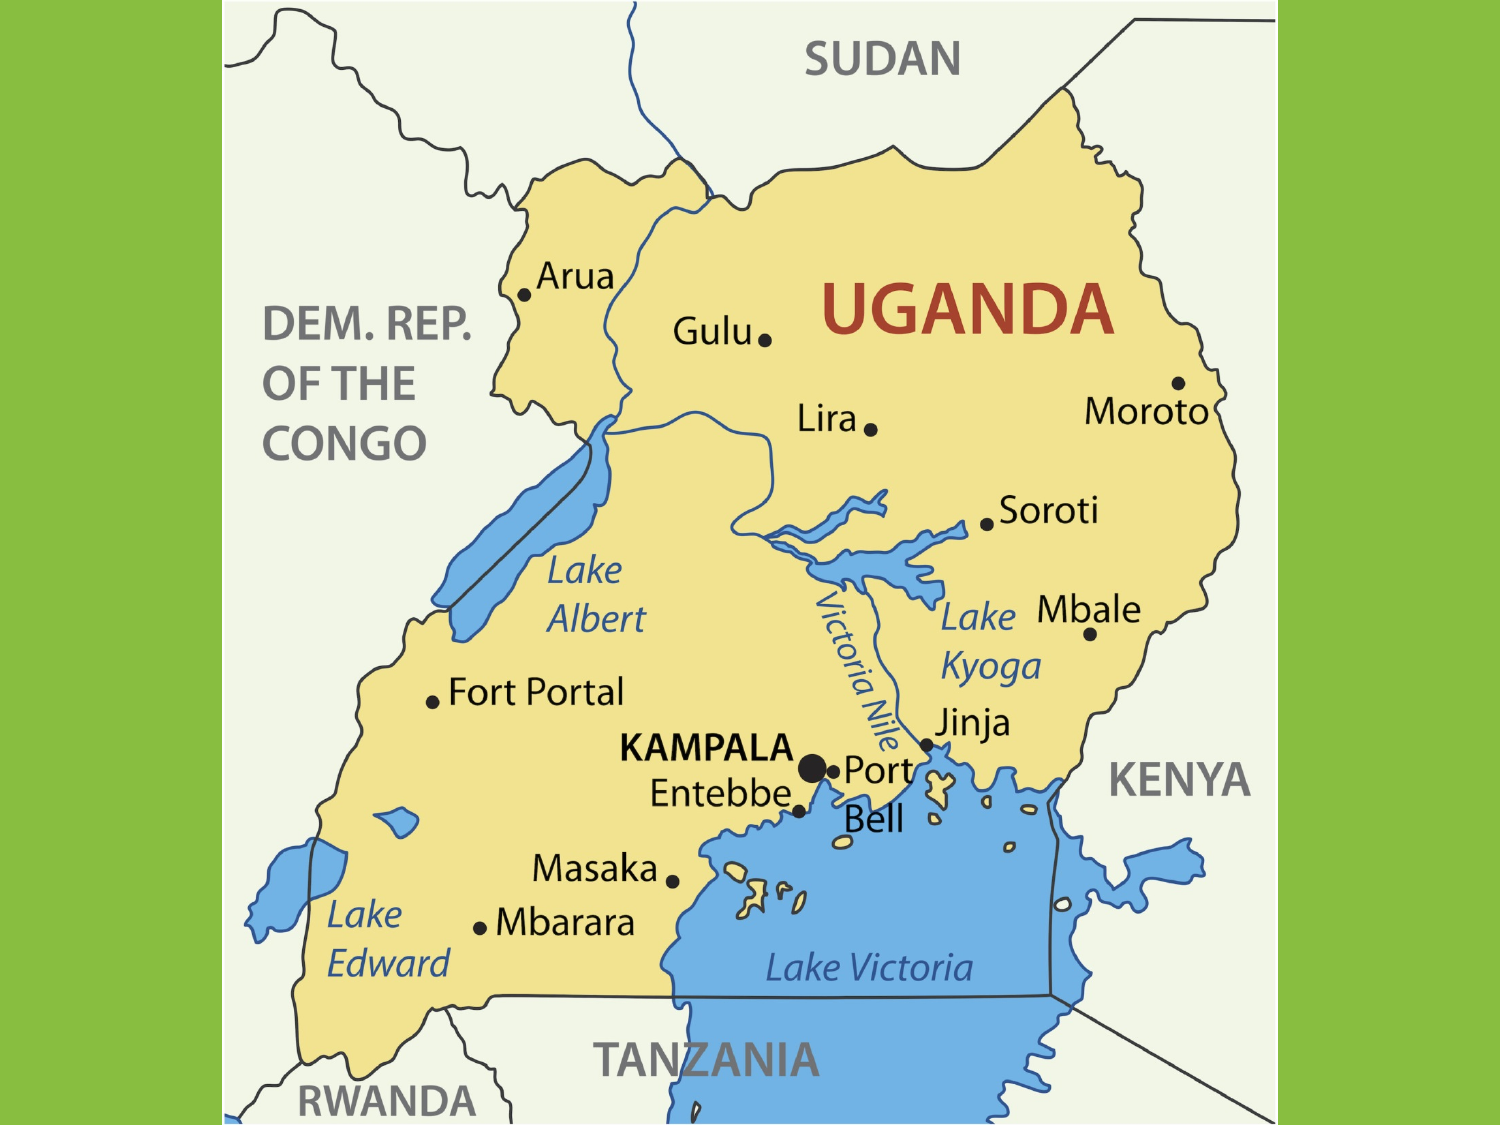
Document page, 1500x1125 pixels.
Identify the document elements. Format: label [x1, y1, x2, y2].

picture [221, 0, 1279, 1125]
